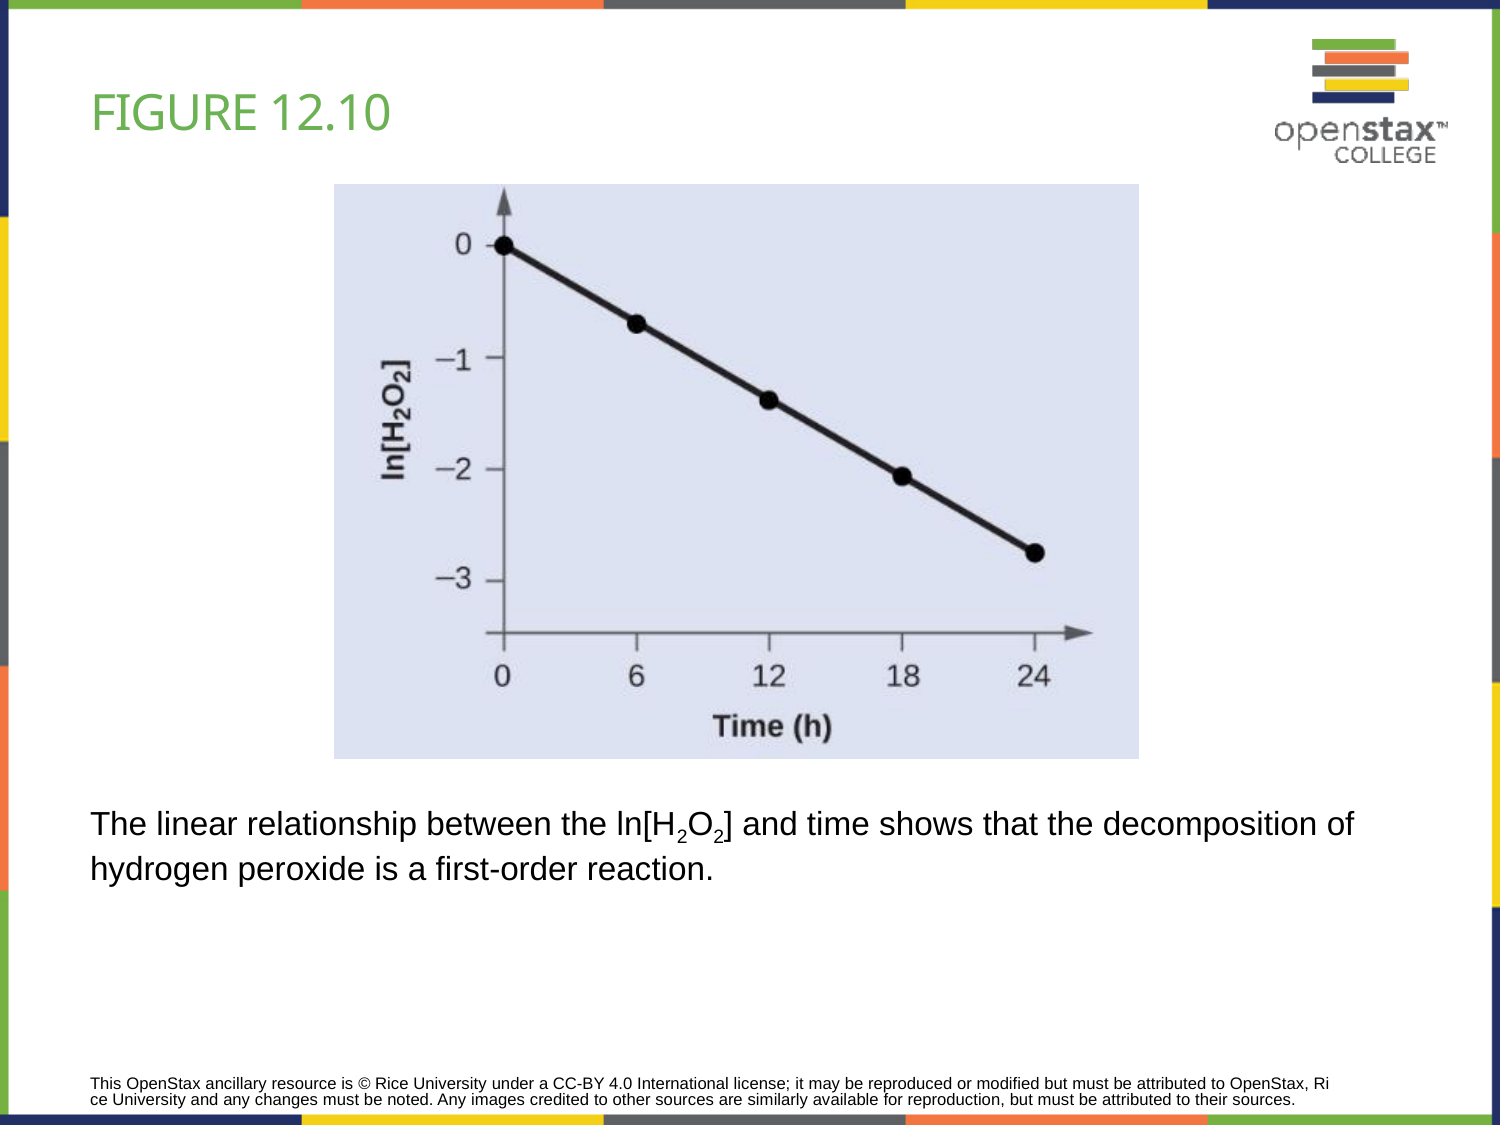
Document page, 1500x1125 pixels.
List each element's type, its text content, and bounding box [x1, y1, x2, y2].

title Figure 12.10 [75, 39, 1274, 148]
footer This OpenStax ancillary resource is © Rice University under a CC-BY 4.0 International license; it may be reproduced or modified but must be attributed to OpenStax, Rice University and any changes must be noted. Any images credited to other sources are similarly available for reproduction, but must be attributed to their sources. [75, 1065, 1355, 1112]
list The linear relationship between the ln[H2O2] and time shows that the decomposition of hydrogen peroxide is a first-order reaction. [75, 794, 1398, 986]
picture [0, 0, 1500, 1125]
